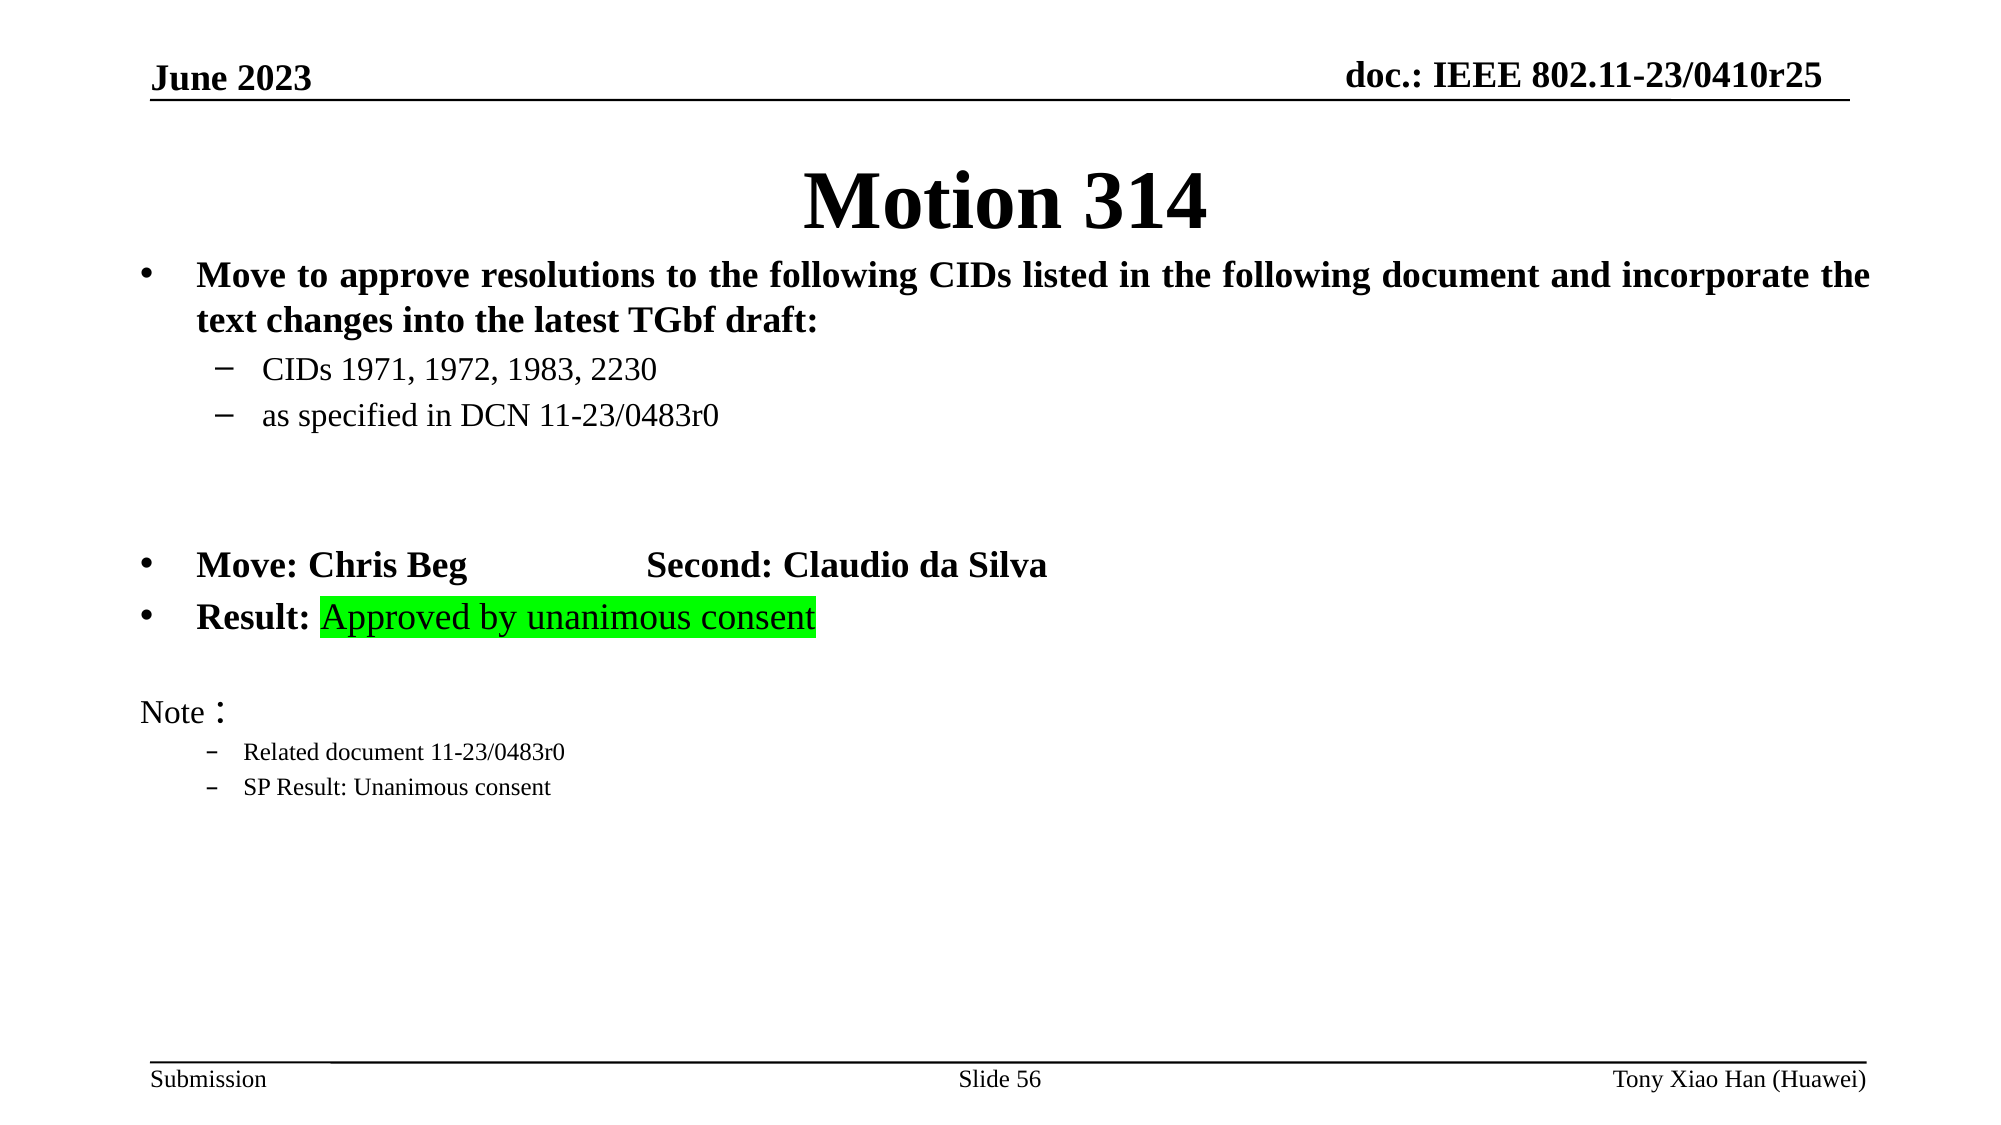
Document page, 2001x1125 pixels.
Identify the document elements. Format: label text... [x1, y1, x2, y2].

text_box Move to approve resolutions to the following CIDs listed in the following document and incorporate the text changes into the latest TGbf draft: CIDs 1971, 1972, 1983, 2230 as specified in DCN 11-23/0483r0 Move: Chris Beg Second: Claudio da Silva Result: Approved by unanimous consent Note： Related document 11-23/0483r0 SP Result: Unanimous consent [125, 212, 1888, 900]
text_box Motion 314 [368, 137, 1644, 212]
